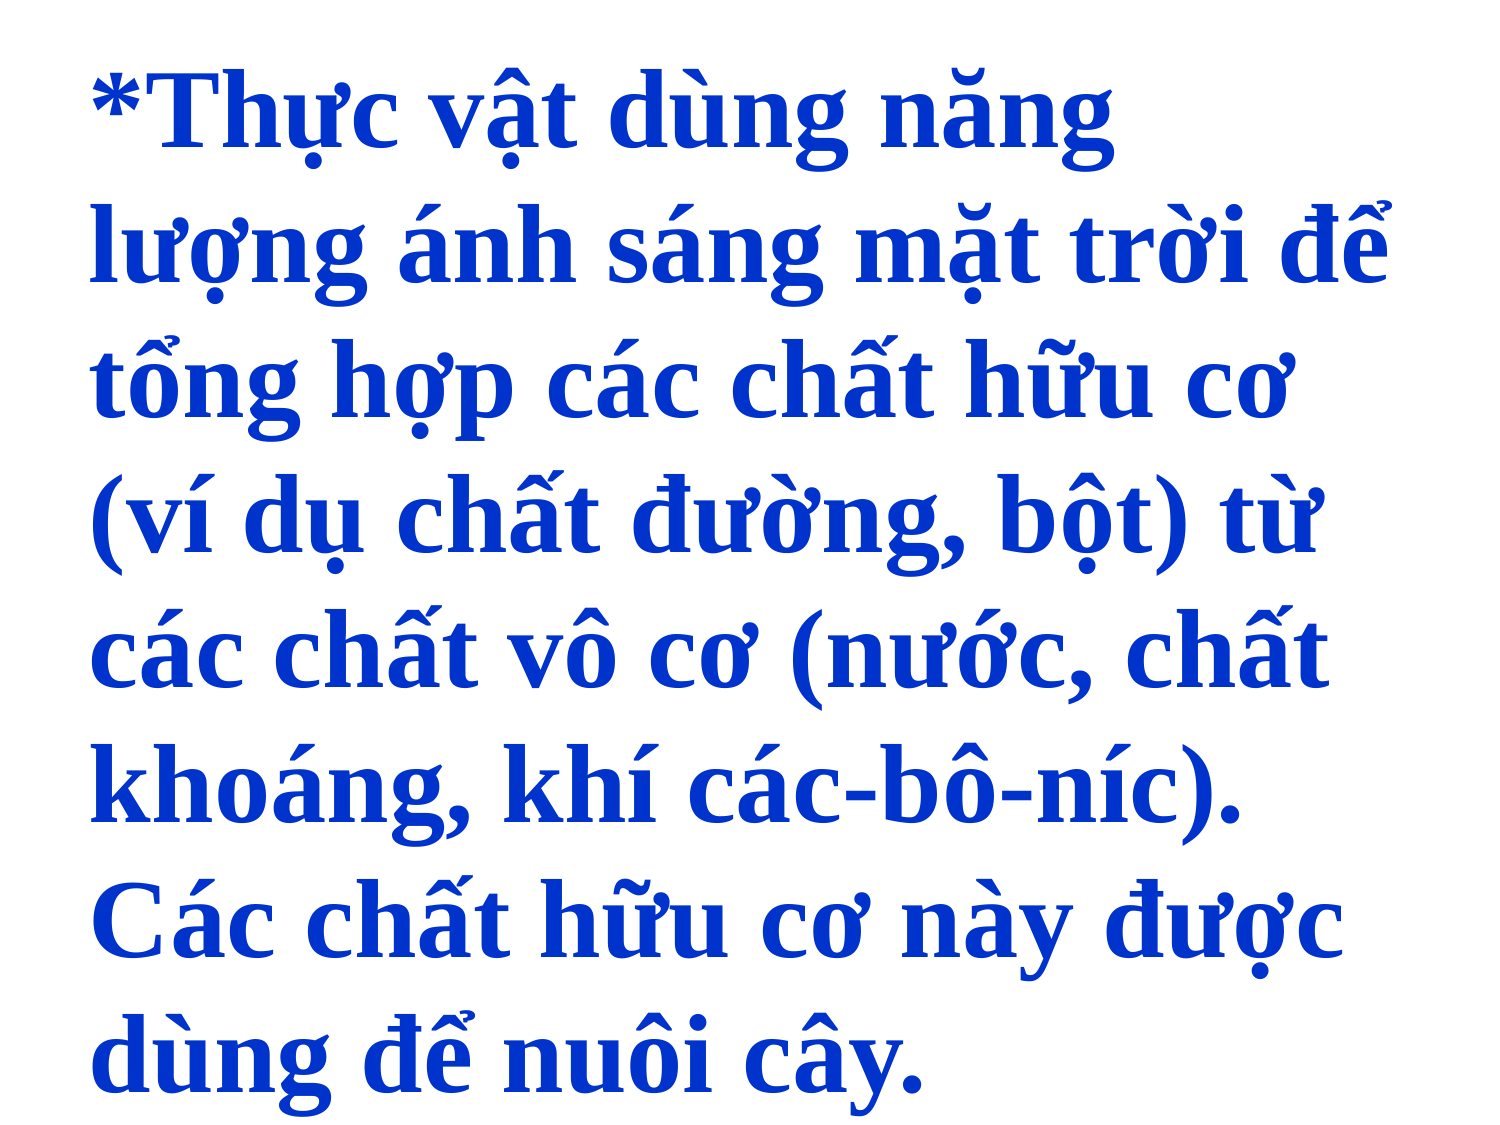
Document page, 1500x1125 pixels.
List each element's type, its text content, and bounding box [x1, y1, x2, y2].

text_box *Thực vật dùng năng lượng ánh sáng mặt trời để tổng hợp các chất hữu cơ (ví dụ chất đường, bột) từ các chất vô cơ (nước, chất khoáng, khí các-bô-níc). Các chất hữu cơ này được dùng để nuôi cây. [74, 28, 1412, 1123]
